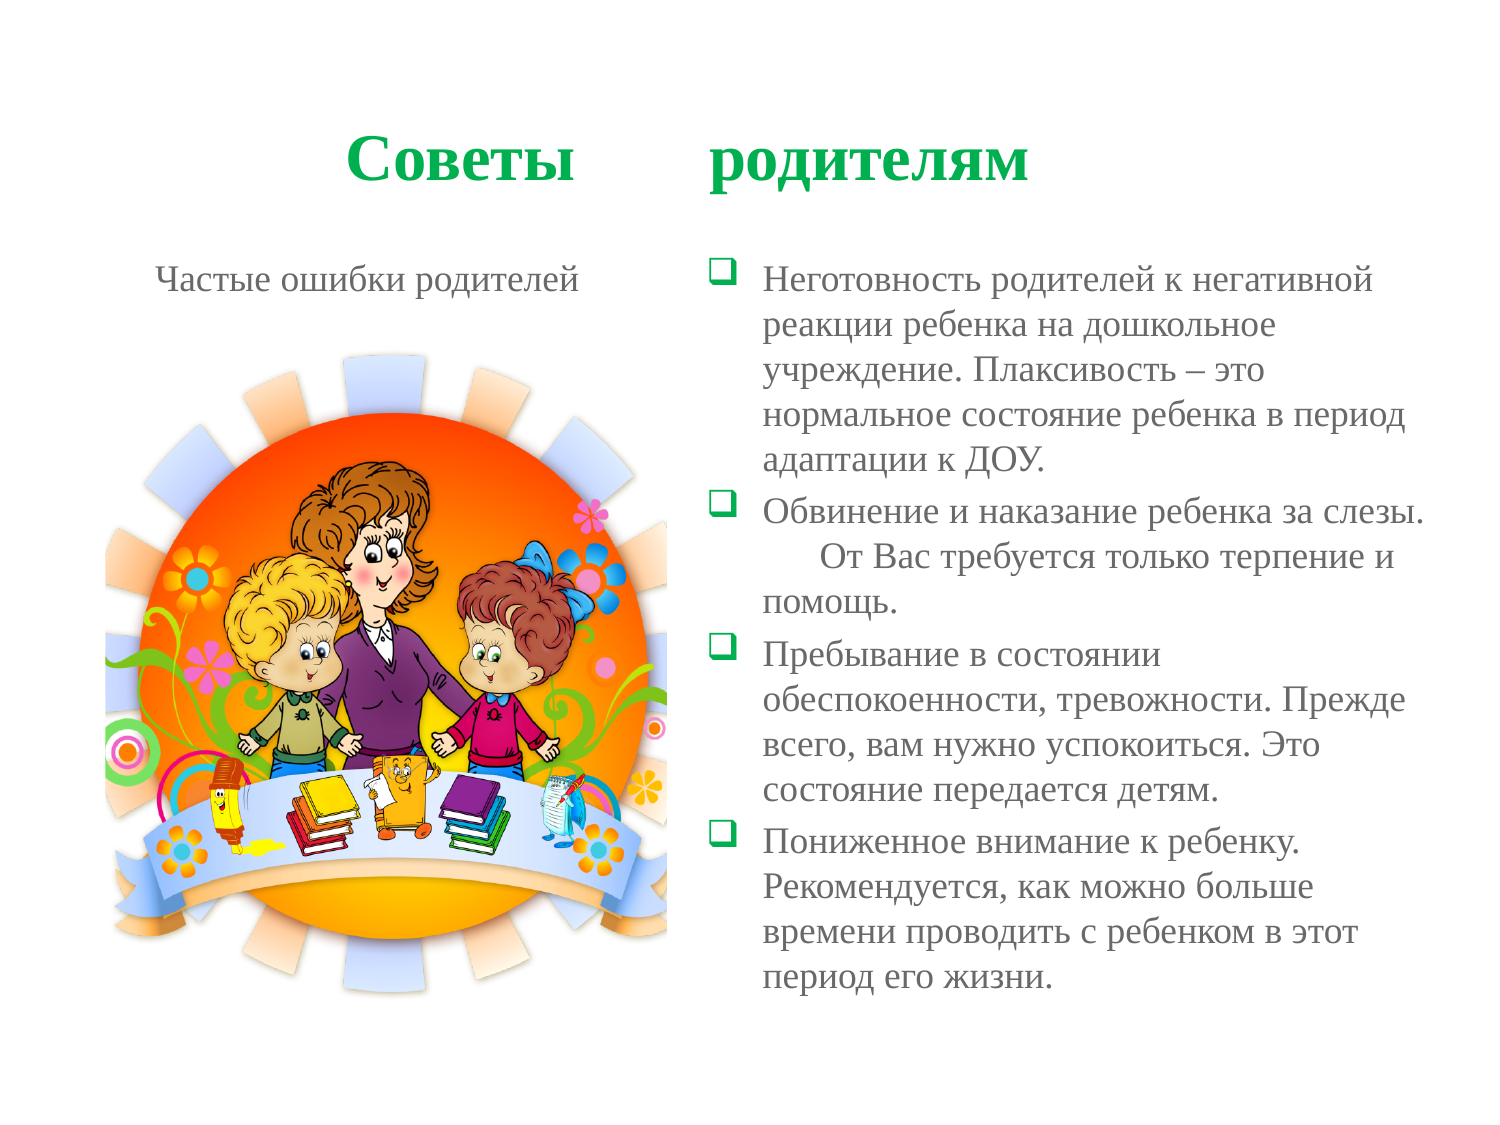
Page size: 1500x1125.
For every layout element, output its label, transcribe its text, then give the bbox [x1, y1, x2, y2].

picture [105, 339, 668, 1009]
list Частые ошибки родителей [128, 246, 623, 316]
title Советы родителям [222, 105, 1273, 202]
list Неготовность родителей к негативной реакции ребенка на дошкольное учреждение. Плаксивость – это нормальное состояние ребенка в период адаптации к ДОУ. Обвинение и наказание ребенка за слезы. От Вас требуется только терпение и помощь. Пребывание в состоянии обеспокоенности, тревожности. Прежде всего, вам нужно успокоиться. Это состояние передается детям. Пониженное внимание к ребенку. Рекомендуется, как можно больше времени проводить с ребенком в этот период его жизни. [691, 246, 1460, 1055]
